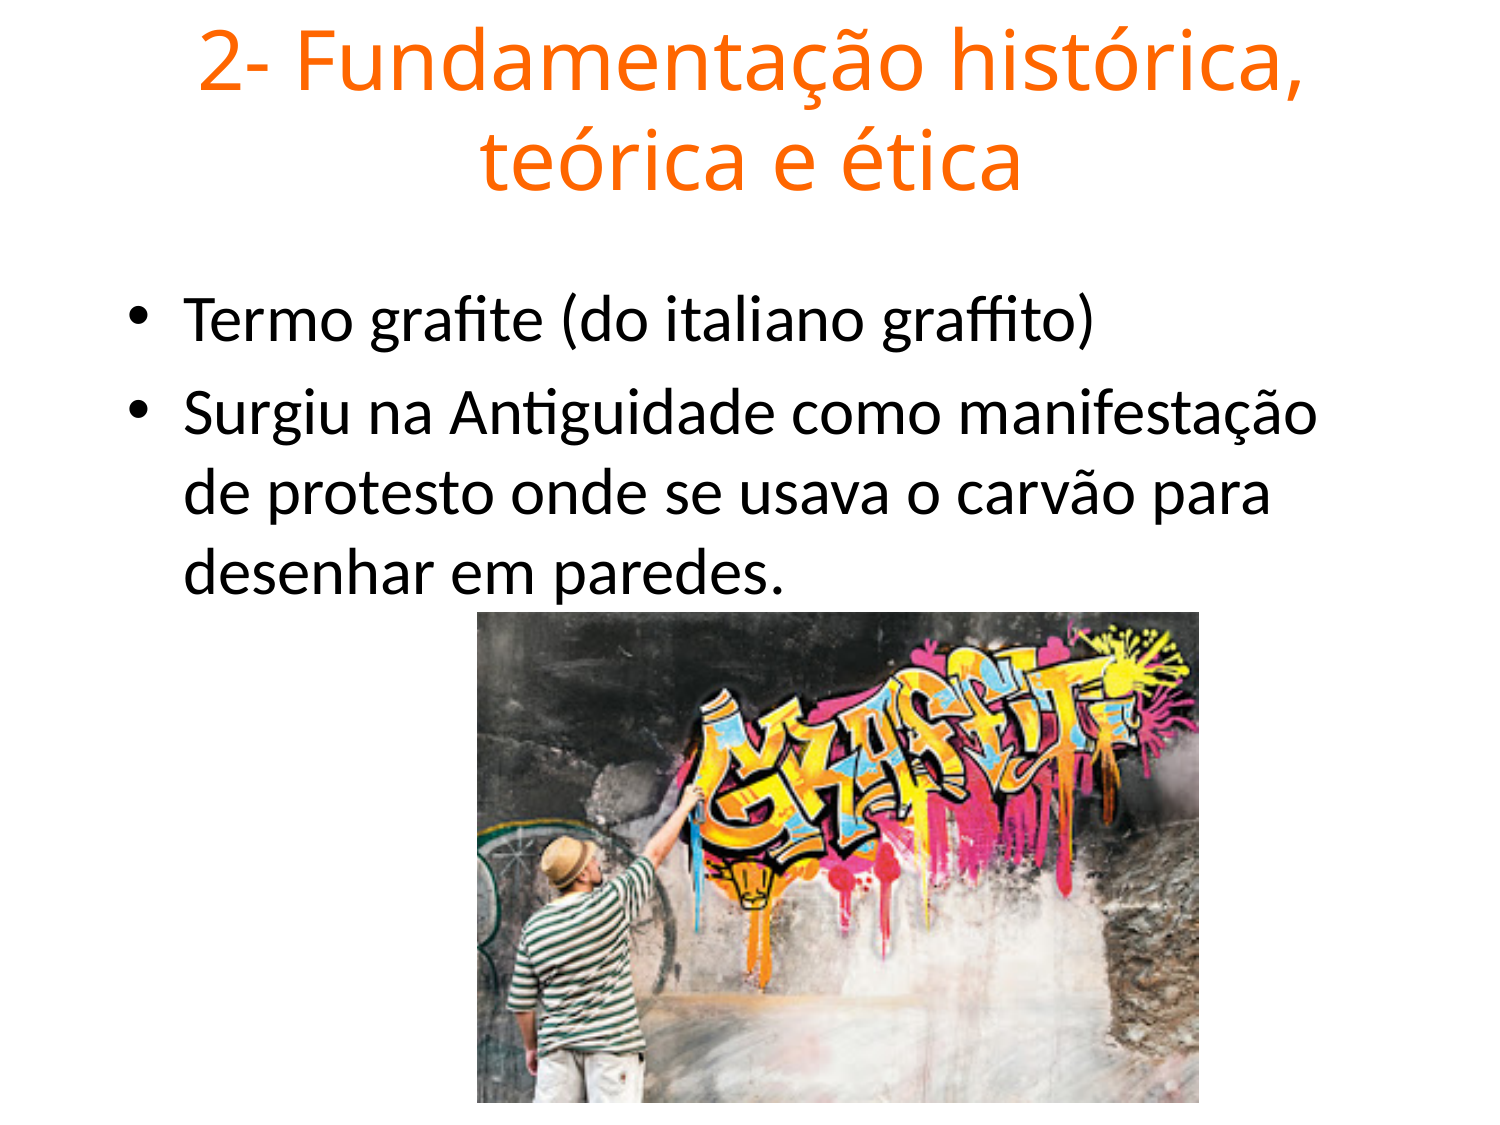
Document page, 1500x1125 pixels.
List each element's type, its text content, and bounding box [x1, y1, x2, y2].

text_box [25, 0, 1199, 382]
picture [476, 612, 1200, 1103]
list Termo grafite (do italiano graffito) Surgiu na Antiguidade como manifestação de protesto onde se usava o carvão para desenhar em paredes. [112, 267, 1343, 1125]
title 2- Fundamentação histórica, teórica e ética [1199, 0, 1368, 188]
